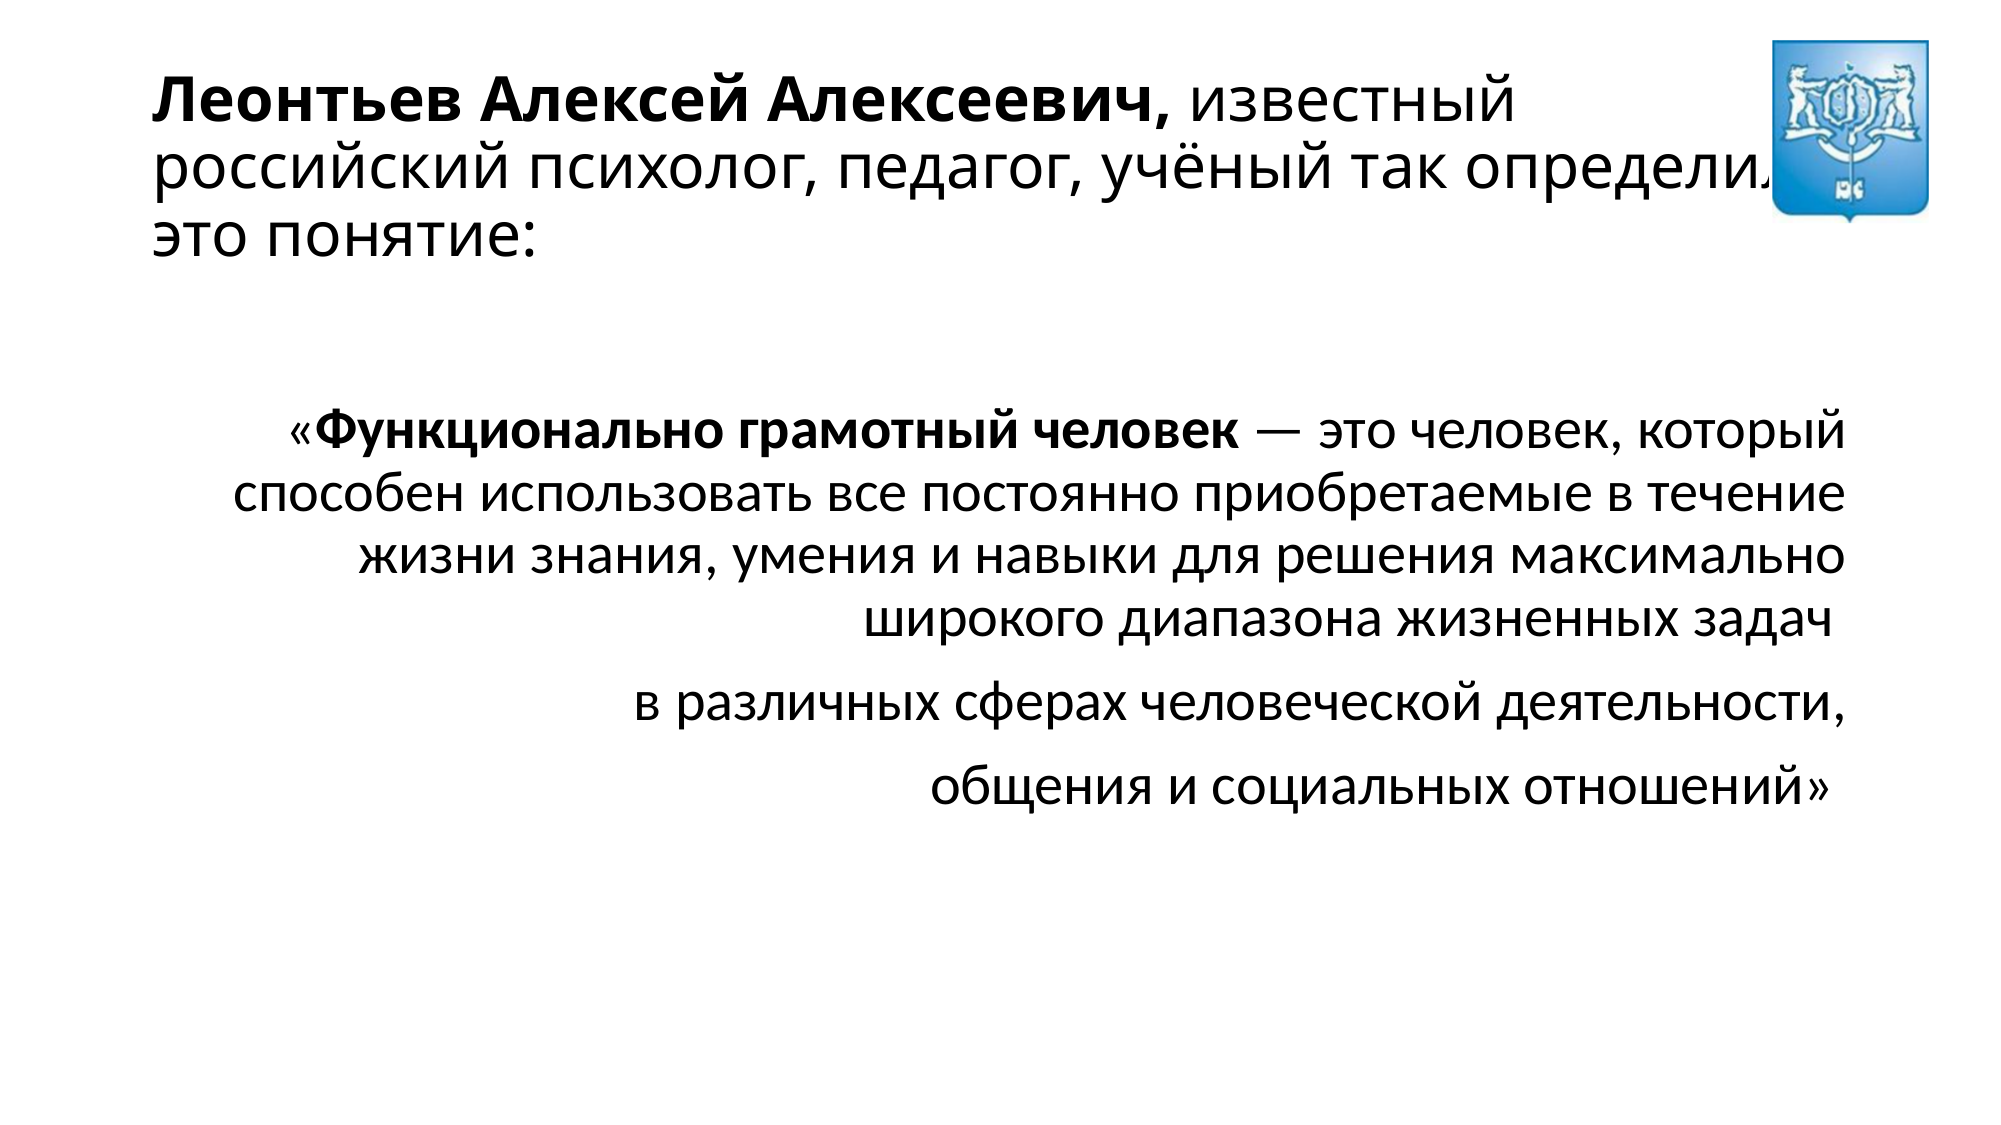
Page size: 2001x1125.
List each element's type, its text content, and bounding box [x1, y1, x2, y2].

list «Функционально грамотный человек — это человек, который способен использовать все постоянно приобретаемые в течение жизни знания, умения и навыки для решения максимально широкого диапазона жизненных задач в различных сферах человеческой деятельности, общения и социальных отношений» [137, 299, 1863, 1014]
title Леонтьев Алексей Алексеевич, известный российский психолог, педагог, учёный так определил это понятие: [137, 59, 1863, 278]
picture [1769, 37, 1933, 229]
